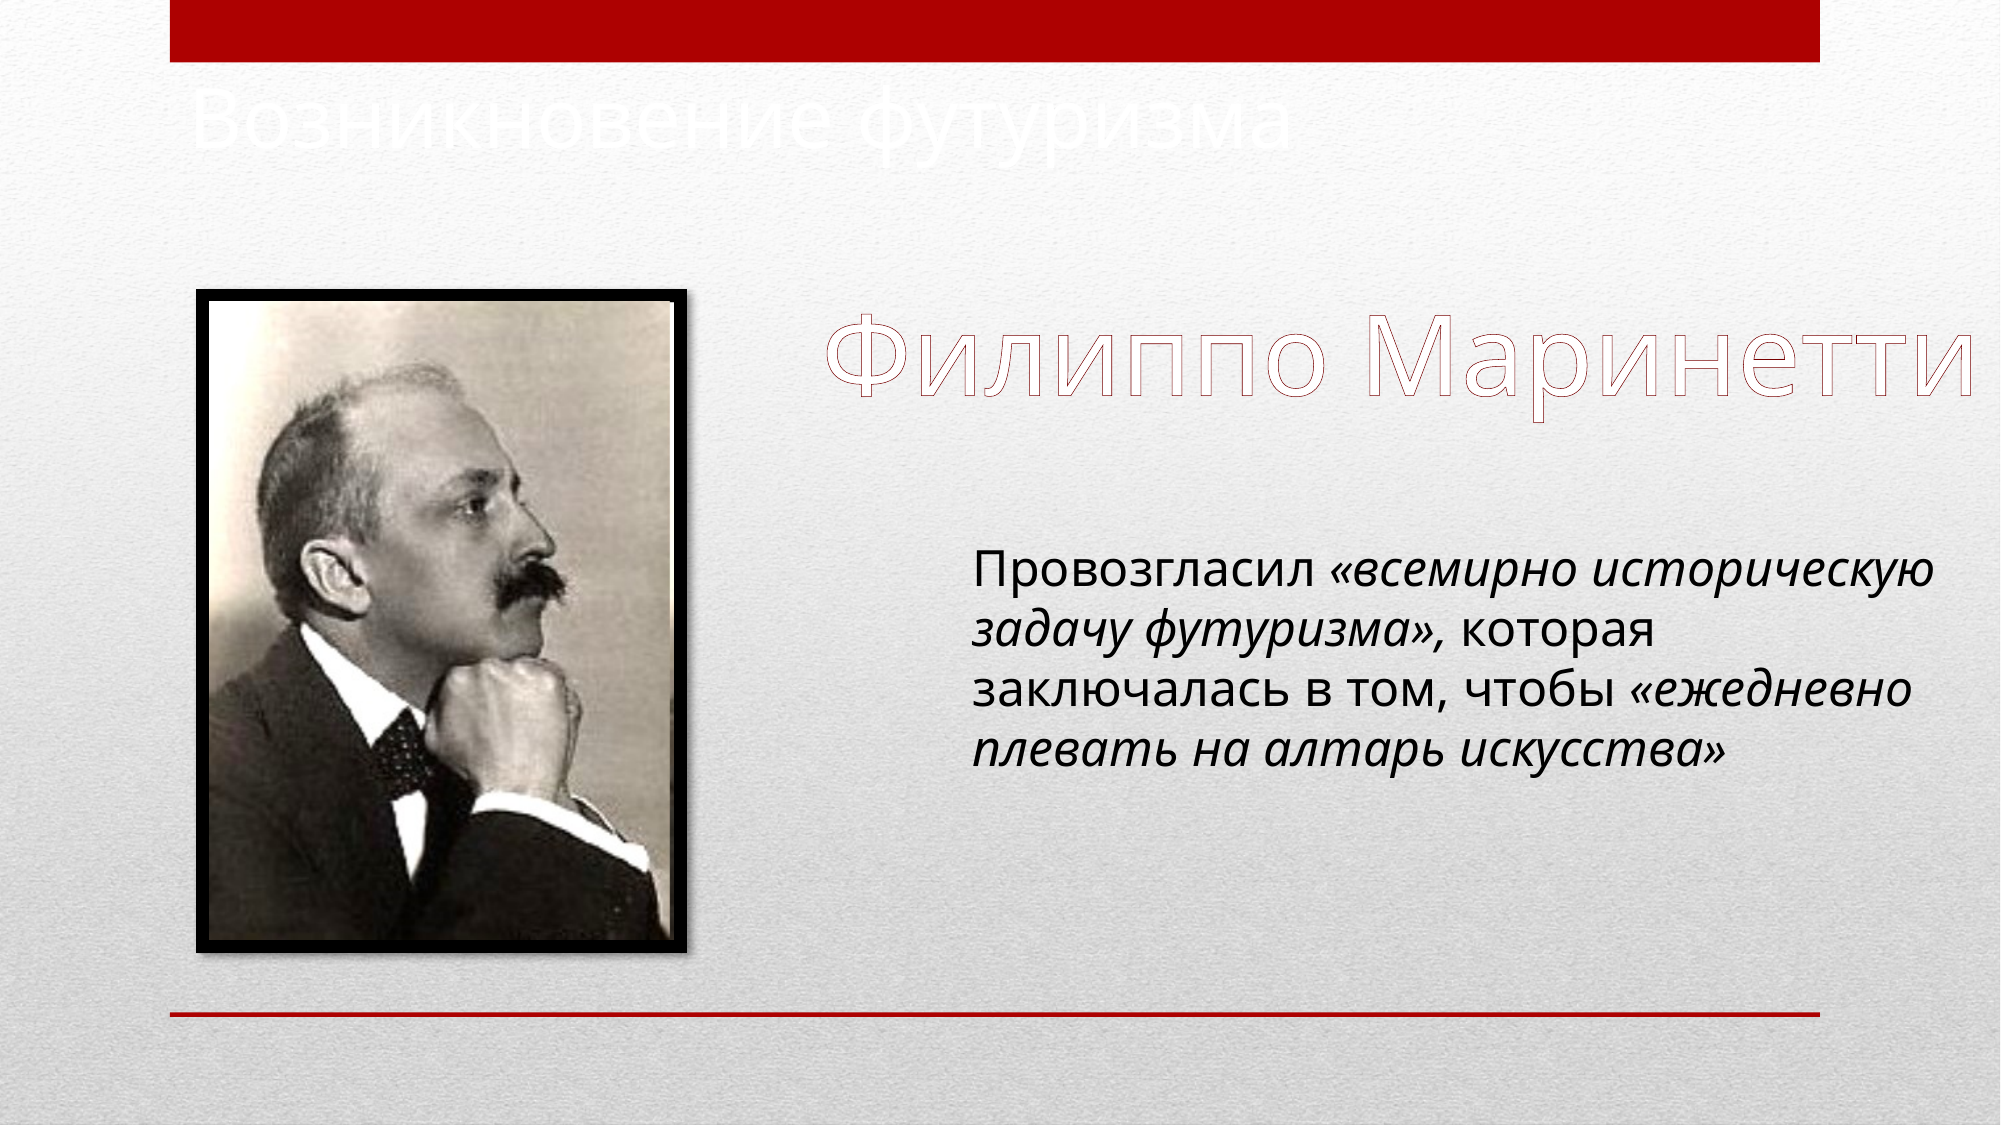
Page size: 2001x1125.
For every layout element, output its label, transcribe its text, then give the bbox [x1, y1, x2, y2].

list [207, 300, 675, 942]
text_box Филиппо Маринетти [590, 258, 2000, 443]
title Возникновение футуризма [173, 0, 1839, 173]
text_box Провозгласил «всемирно историческую задачу футуризма», которая заключалась в том, чтобы «ежедневно плевать на алтарь искусства» [957, 528, 1958, 784]
